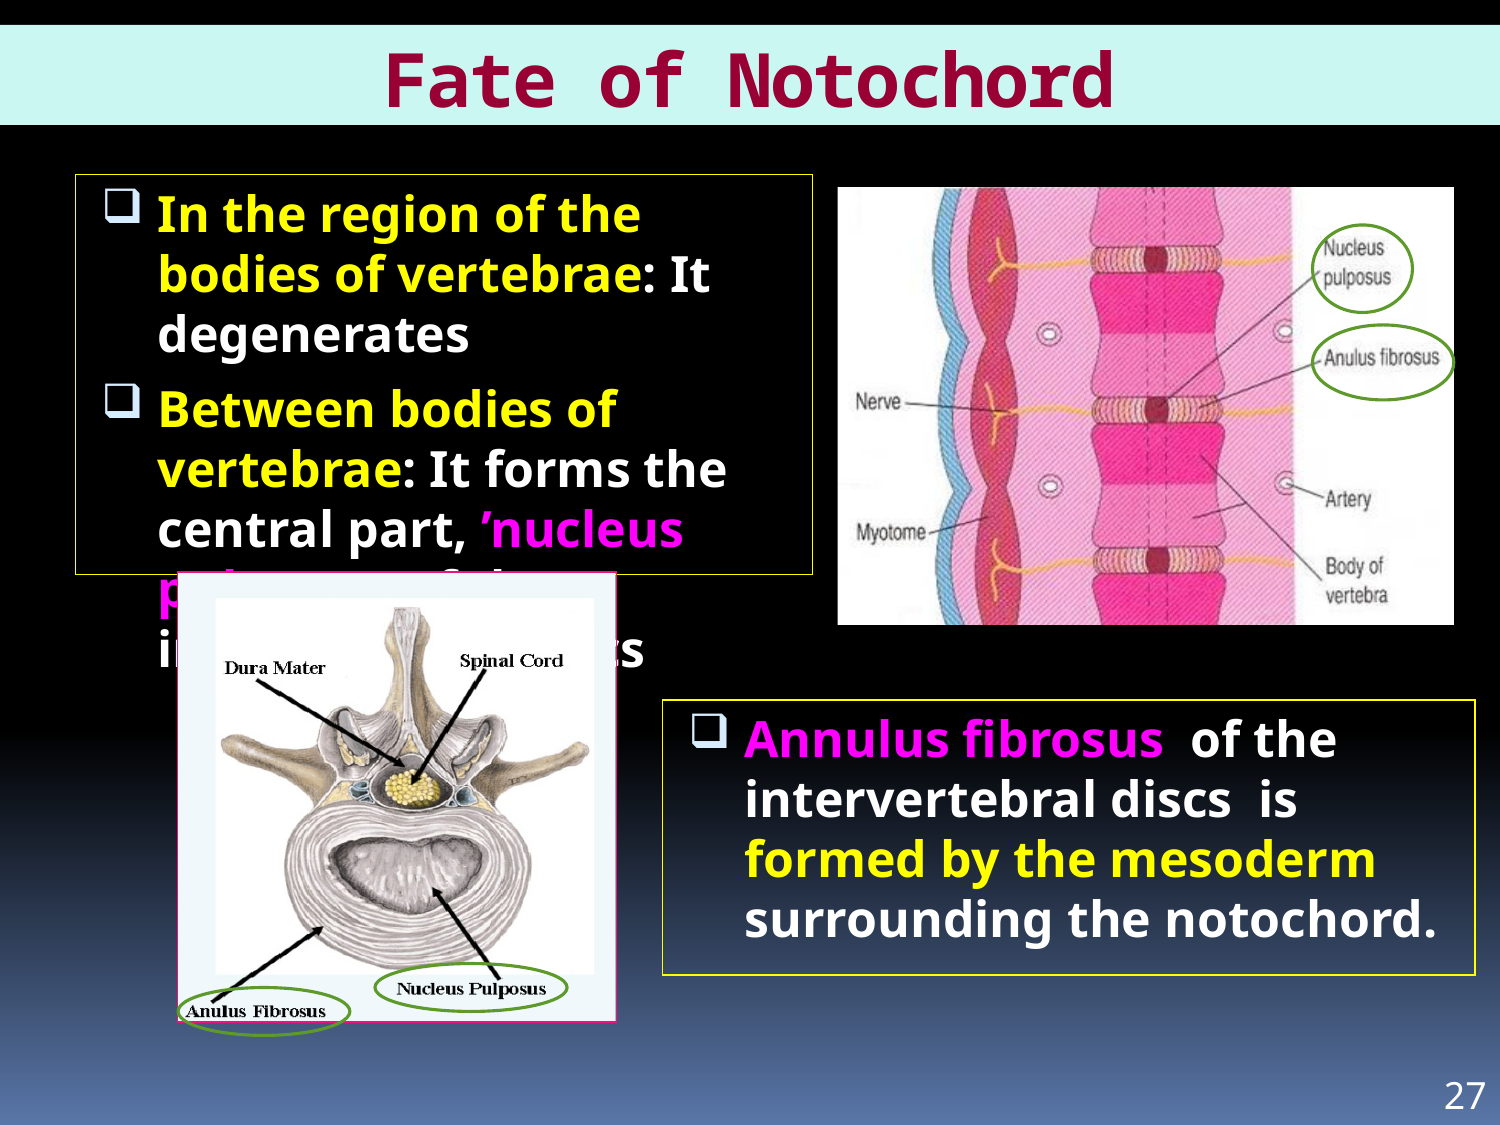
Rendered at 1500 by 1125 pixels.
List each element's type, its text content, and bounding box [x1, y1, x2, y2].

text_box 27 [1429, 1064, 1500, 1125]
text_box Annulus fibrosus of the intervertebral discs is formed by the mesoderm surrounding the notochord. [662, 699, 1475, 975]
list In the region of the bodies of vertebrae: It degenerates Between bodies of vertebrae: It forms the central part, ’nucleus pulposus’ of the intervertebral discs [75, 174, 813, 575]
title Fate of Notochord [0, 24, 1500, 125]
picture [836, 186, 1455, 626]
picture [177, 572, 616, 1022]
text_box [207, 1031, 321, 1037]
